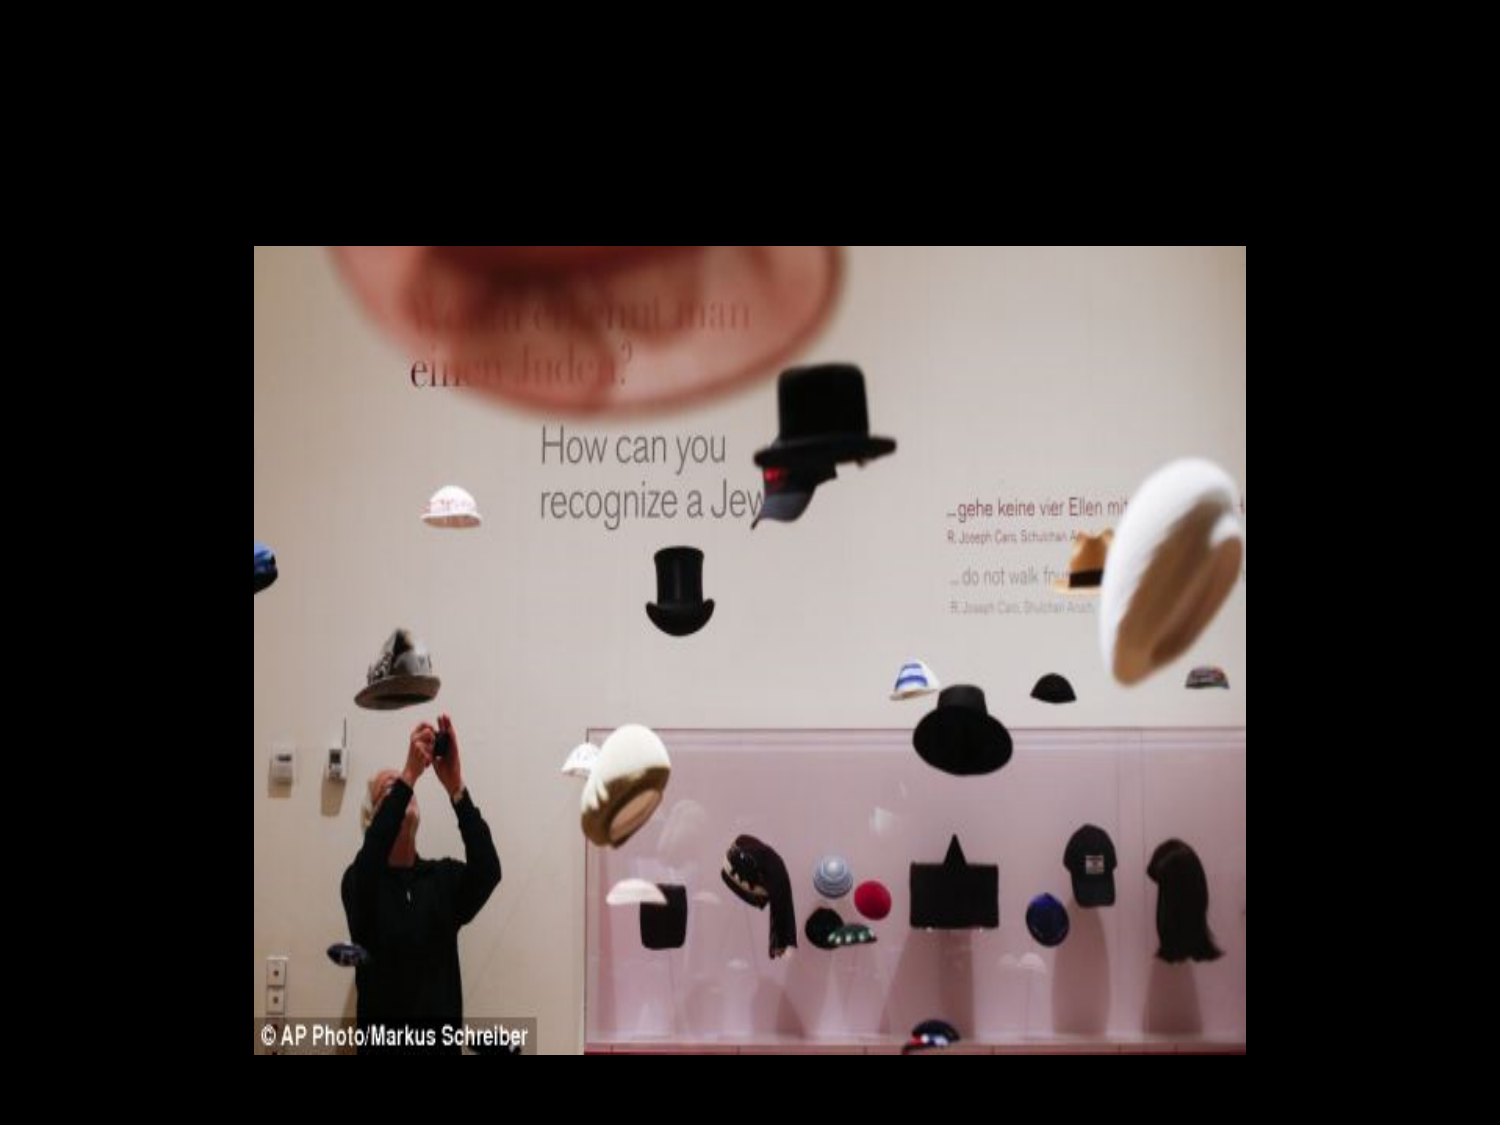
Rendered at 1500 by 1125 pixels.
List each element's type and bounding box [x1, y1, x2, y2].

list [254, 245, 1246, 1055]
